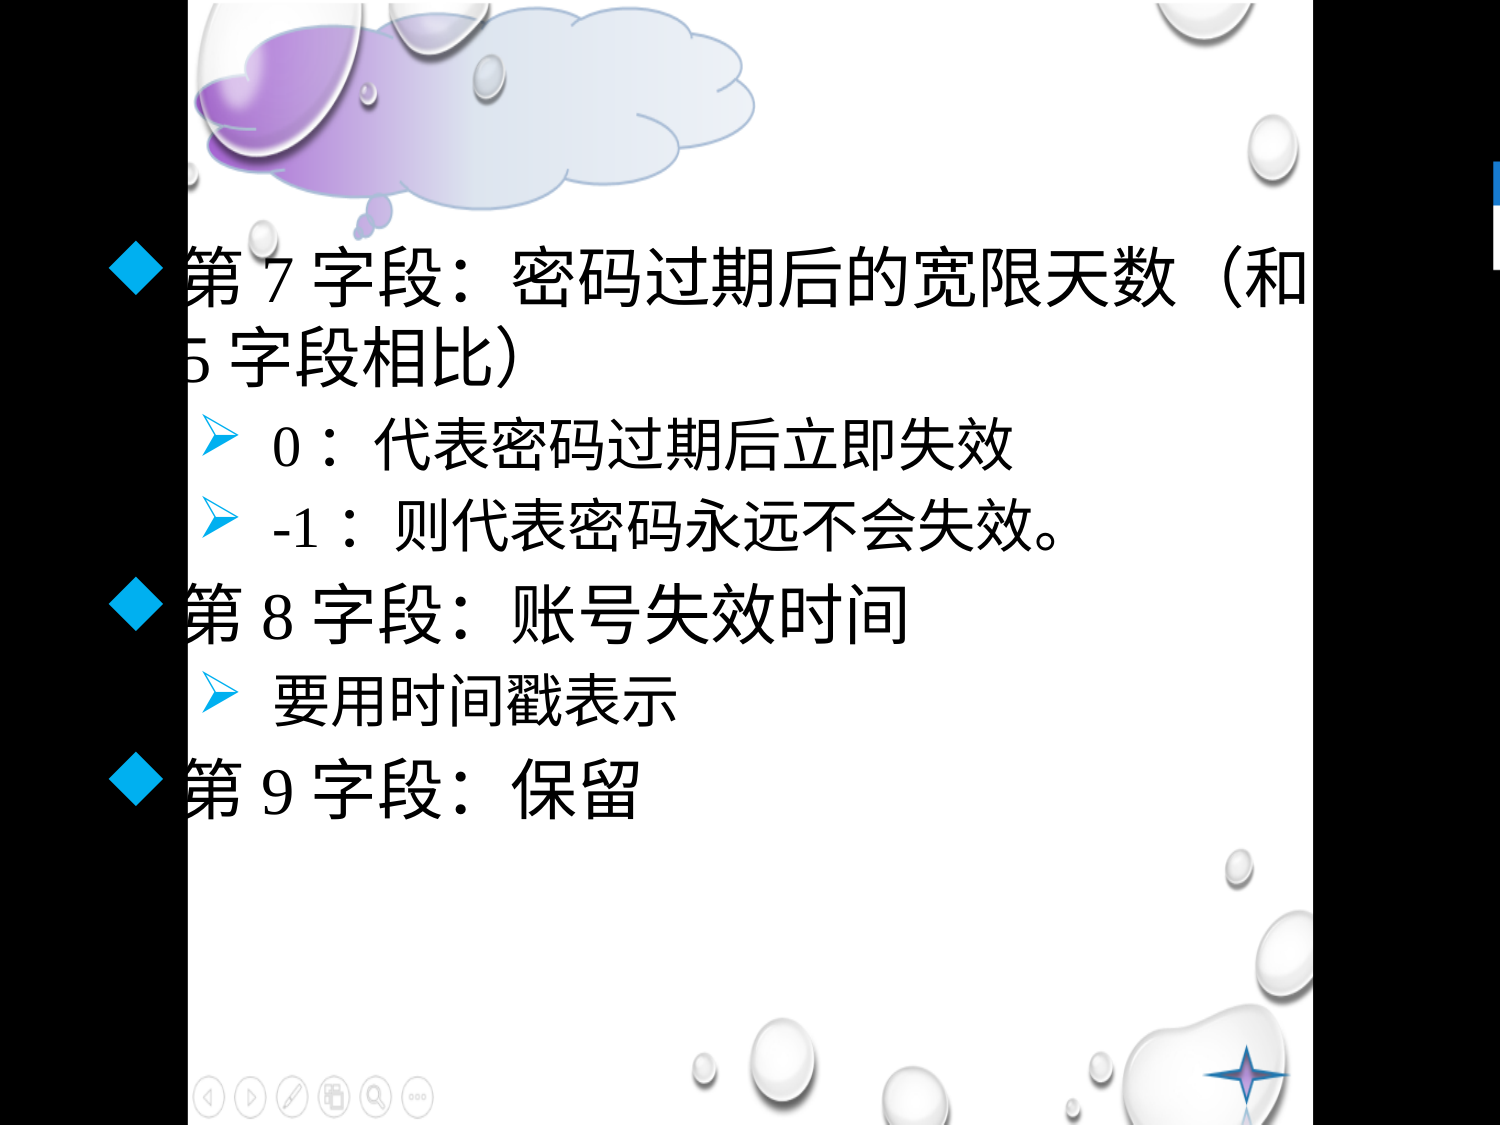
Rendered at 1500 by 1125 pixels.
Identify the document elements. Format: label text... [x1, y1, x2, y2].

picture [0, 0, 1500, 1125]
list 第7字段：密码过期后的宽限天数（和第5字段相比） 0：代表密码过期后立即失效 -1：则代表密码永远不会失效。 第8字段：账号失效时间 要用时间戳表示 第9字段：保留 [88, 228, 1401, 894]
